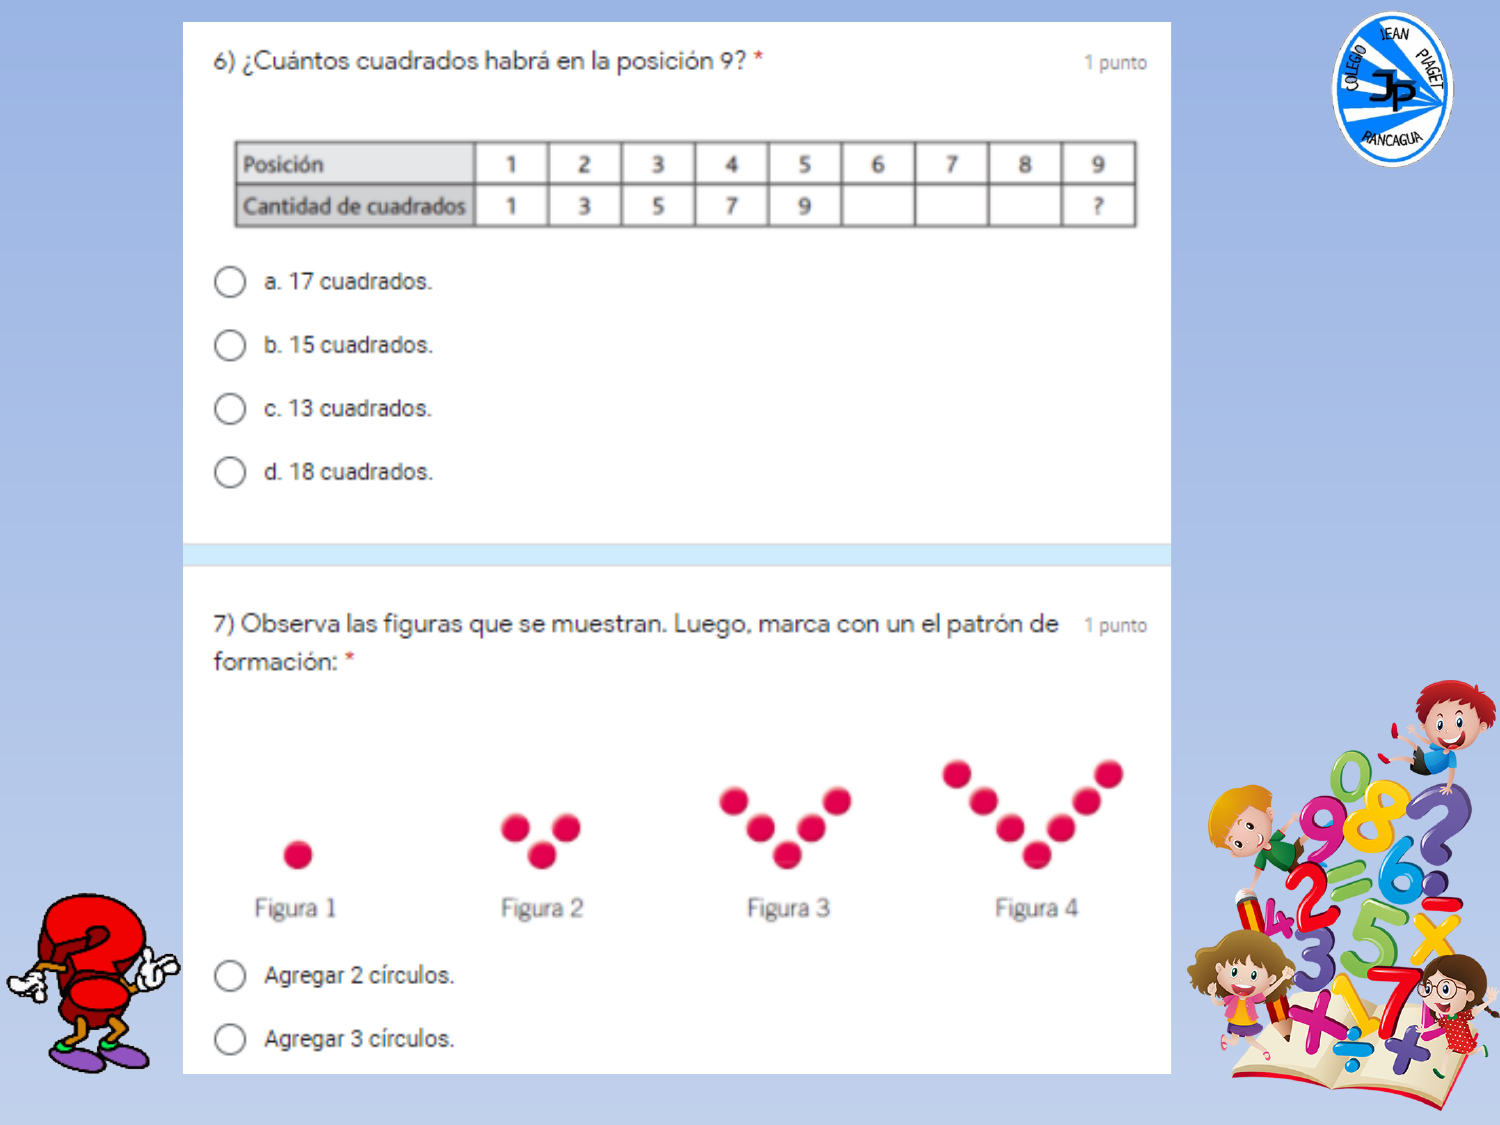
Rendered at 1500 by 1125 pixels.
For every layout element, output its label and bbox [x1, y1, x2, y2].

picture [1302, 8, 1489, 170]
picture [1186, 680, 1500, 1111]
picture [0, 22, 1172, 1083]
